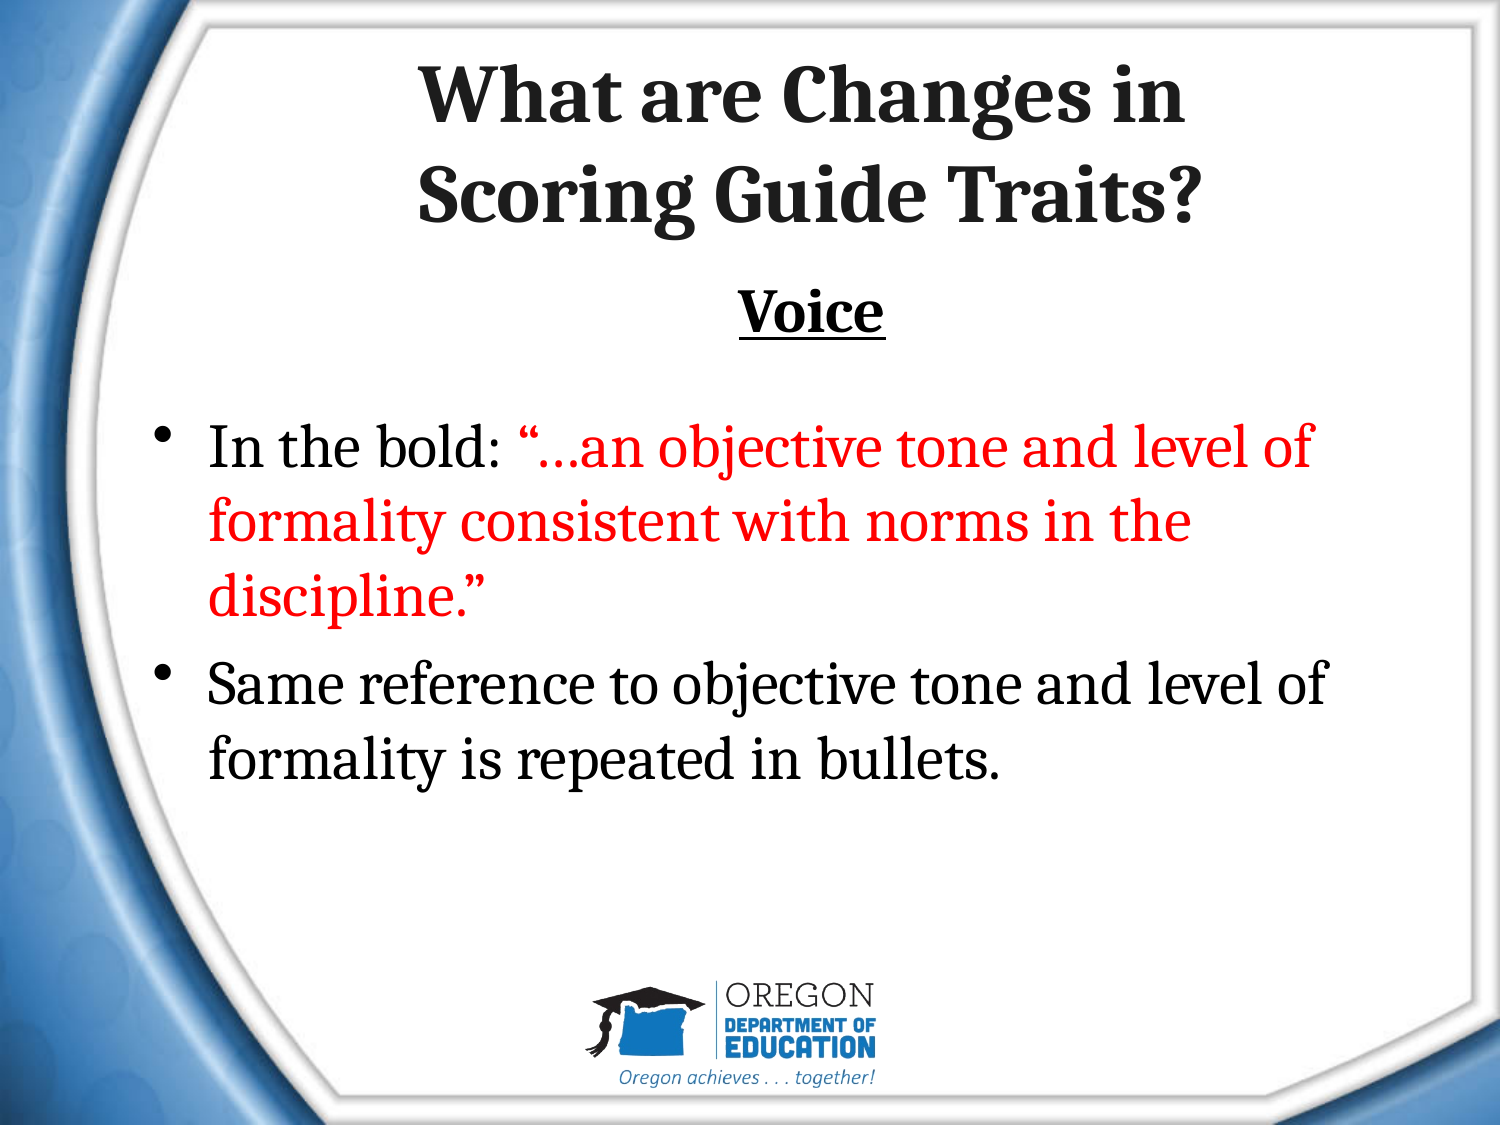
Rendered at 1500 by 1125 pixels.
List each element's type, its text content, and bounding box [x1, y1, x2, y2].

title What are Changes in Scoring Guide Traits? [137, 45, 1488, 233]
list Voice In the bold: “…an objective tone and level of formality consistent with norms in the discipline.” Same reference to objective tone and level of formality is repeated in bullets. [137, 262, 1488, 963]
picture [0, 0, 1500, 1125]
